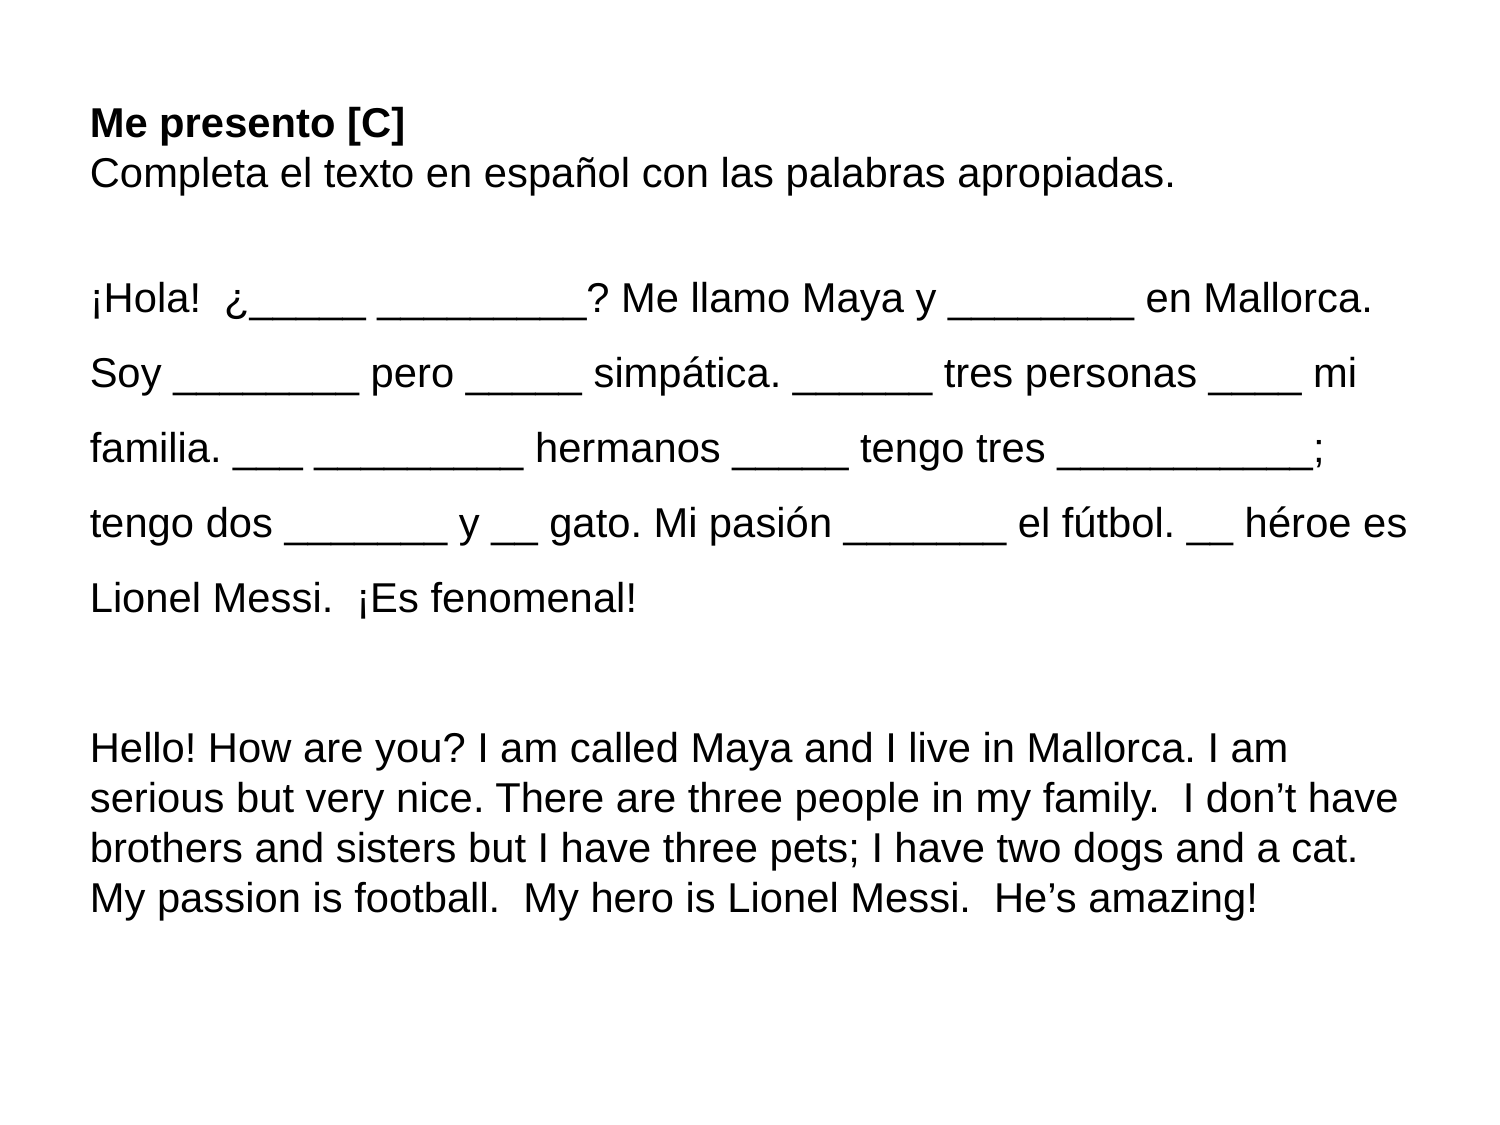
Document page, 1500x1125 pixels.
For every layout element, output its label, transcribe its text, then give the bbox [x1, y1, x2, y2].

text_box Me presento [C] Completa el texto en español con las palabras apropiadas. ¡Hola! ¿_____ _________? Me llamo Maya y ________ en Mallorca. Soy ________ pero _____ simpática. ______ tres personas ____ mi familia. ___ _________ hermanos _____ tengo tres ___________; tengo dos _______ y __ gato. Mi pasión _______ el fútbol. __ héroe es Lionel Messi. ¡Es fenomenal! Hello! How are you? I am called Maya and I live in Mallorca. I am serious but very nice. There are three people in my family. I don’t have brothers and sisters but I have three pets; I have two dogs and a cat. My passion is football. My hero is Lionel Messi. He’s amazing! [74, 87, 1442, 928]
